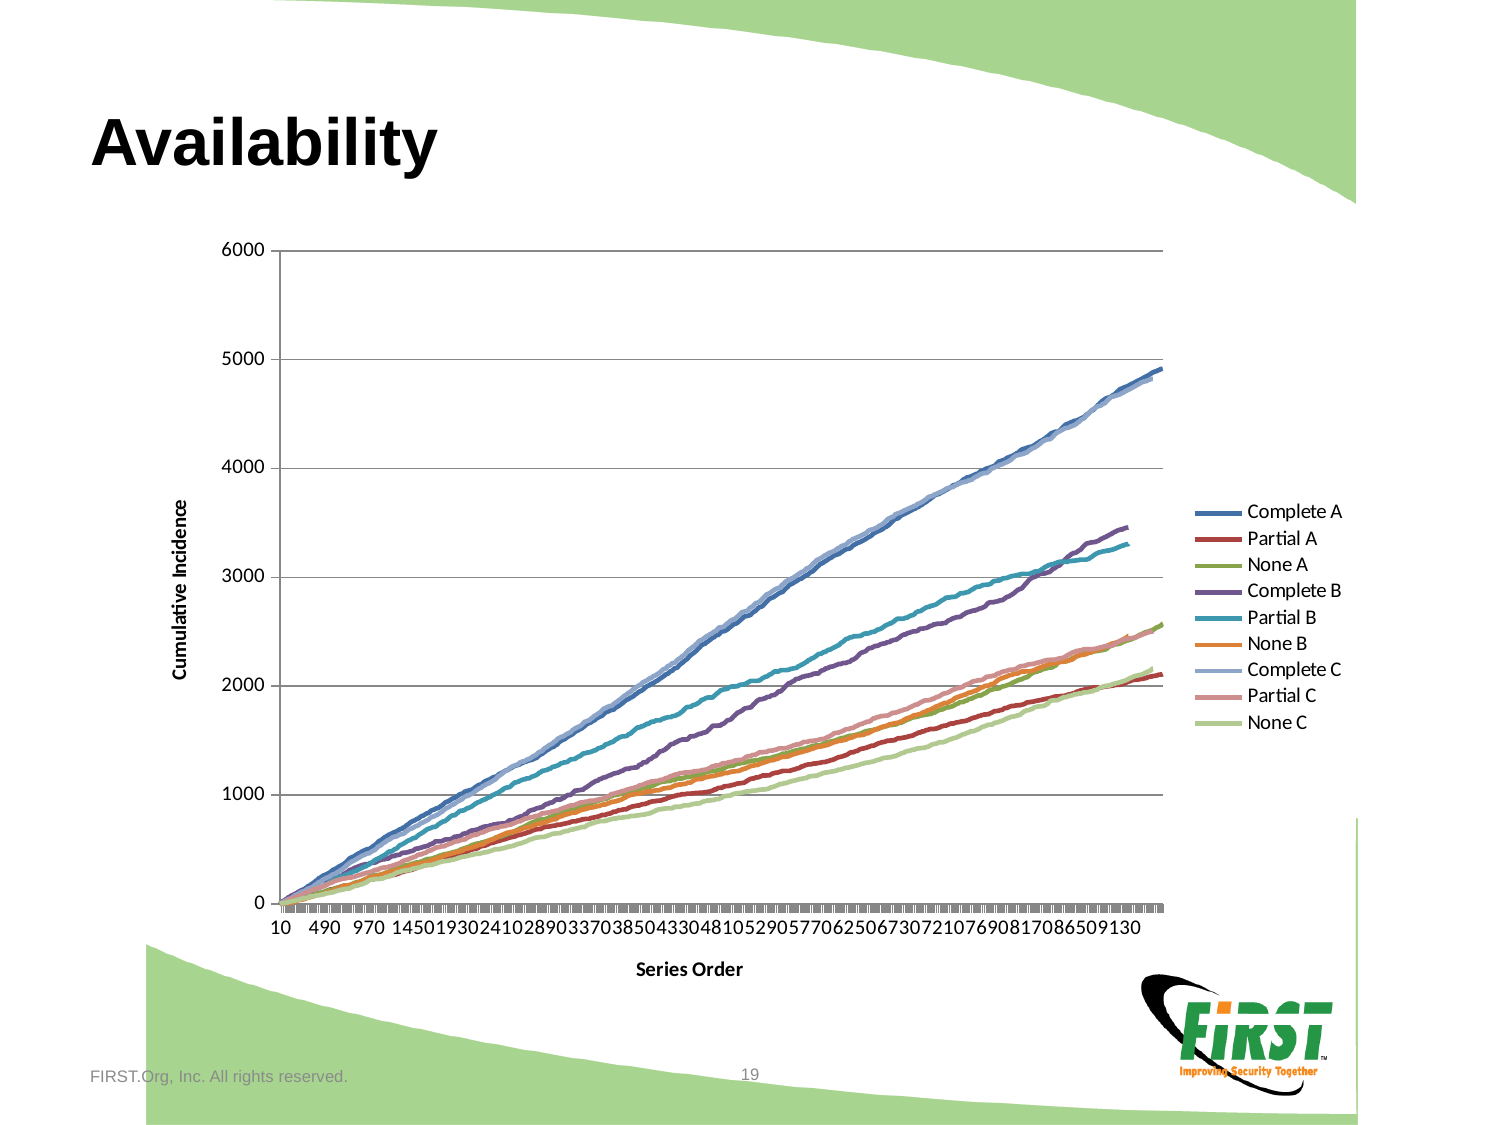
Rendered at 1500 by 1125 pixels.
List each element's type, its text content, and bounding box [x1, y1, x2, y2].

footer FIRST.Org, Inc. All rights reserved. [75, 1052, 550, 1100]
chart [137, 224, 1363, 1013]
slide_number 19 [575, 1050, 925, 1098]
picture [0, 0, 1500, 1125]
title Availability [75, 45, 1425, 233]
